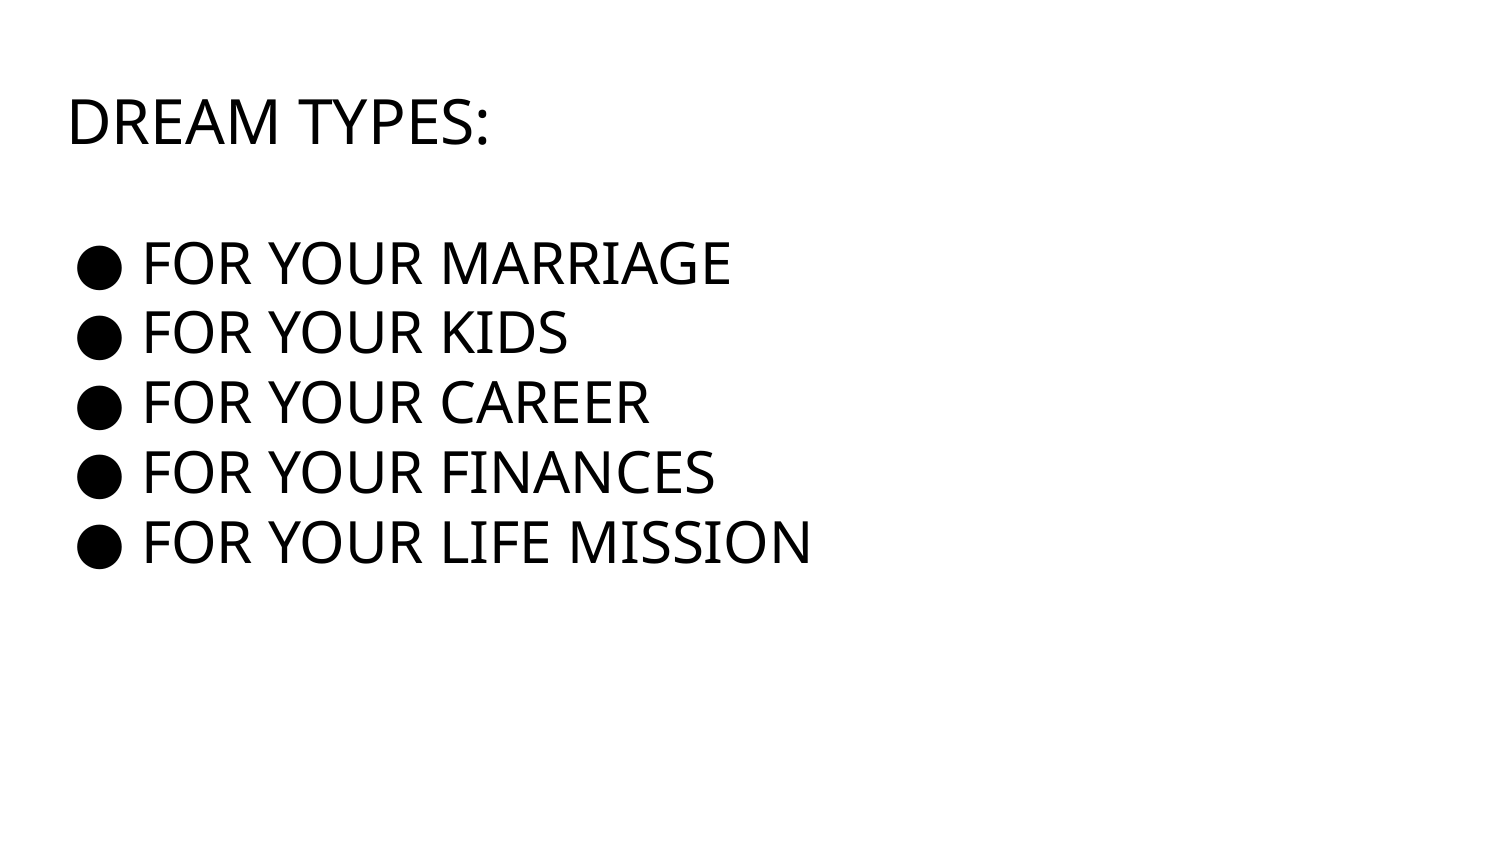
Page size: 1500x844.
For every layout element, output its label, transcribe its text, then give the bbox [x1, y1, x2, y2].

subtitle FOR YOUR MARRIAGE FOR YOUR KIDS FOR YOUR CAREER FOR YOUR FINANCES FOR YOUR LIFE MISSION [51, 210, 1449, 773]
title DREAM TYPES: [51, 68, 1449, 172]
